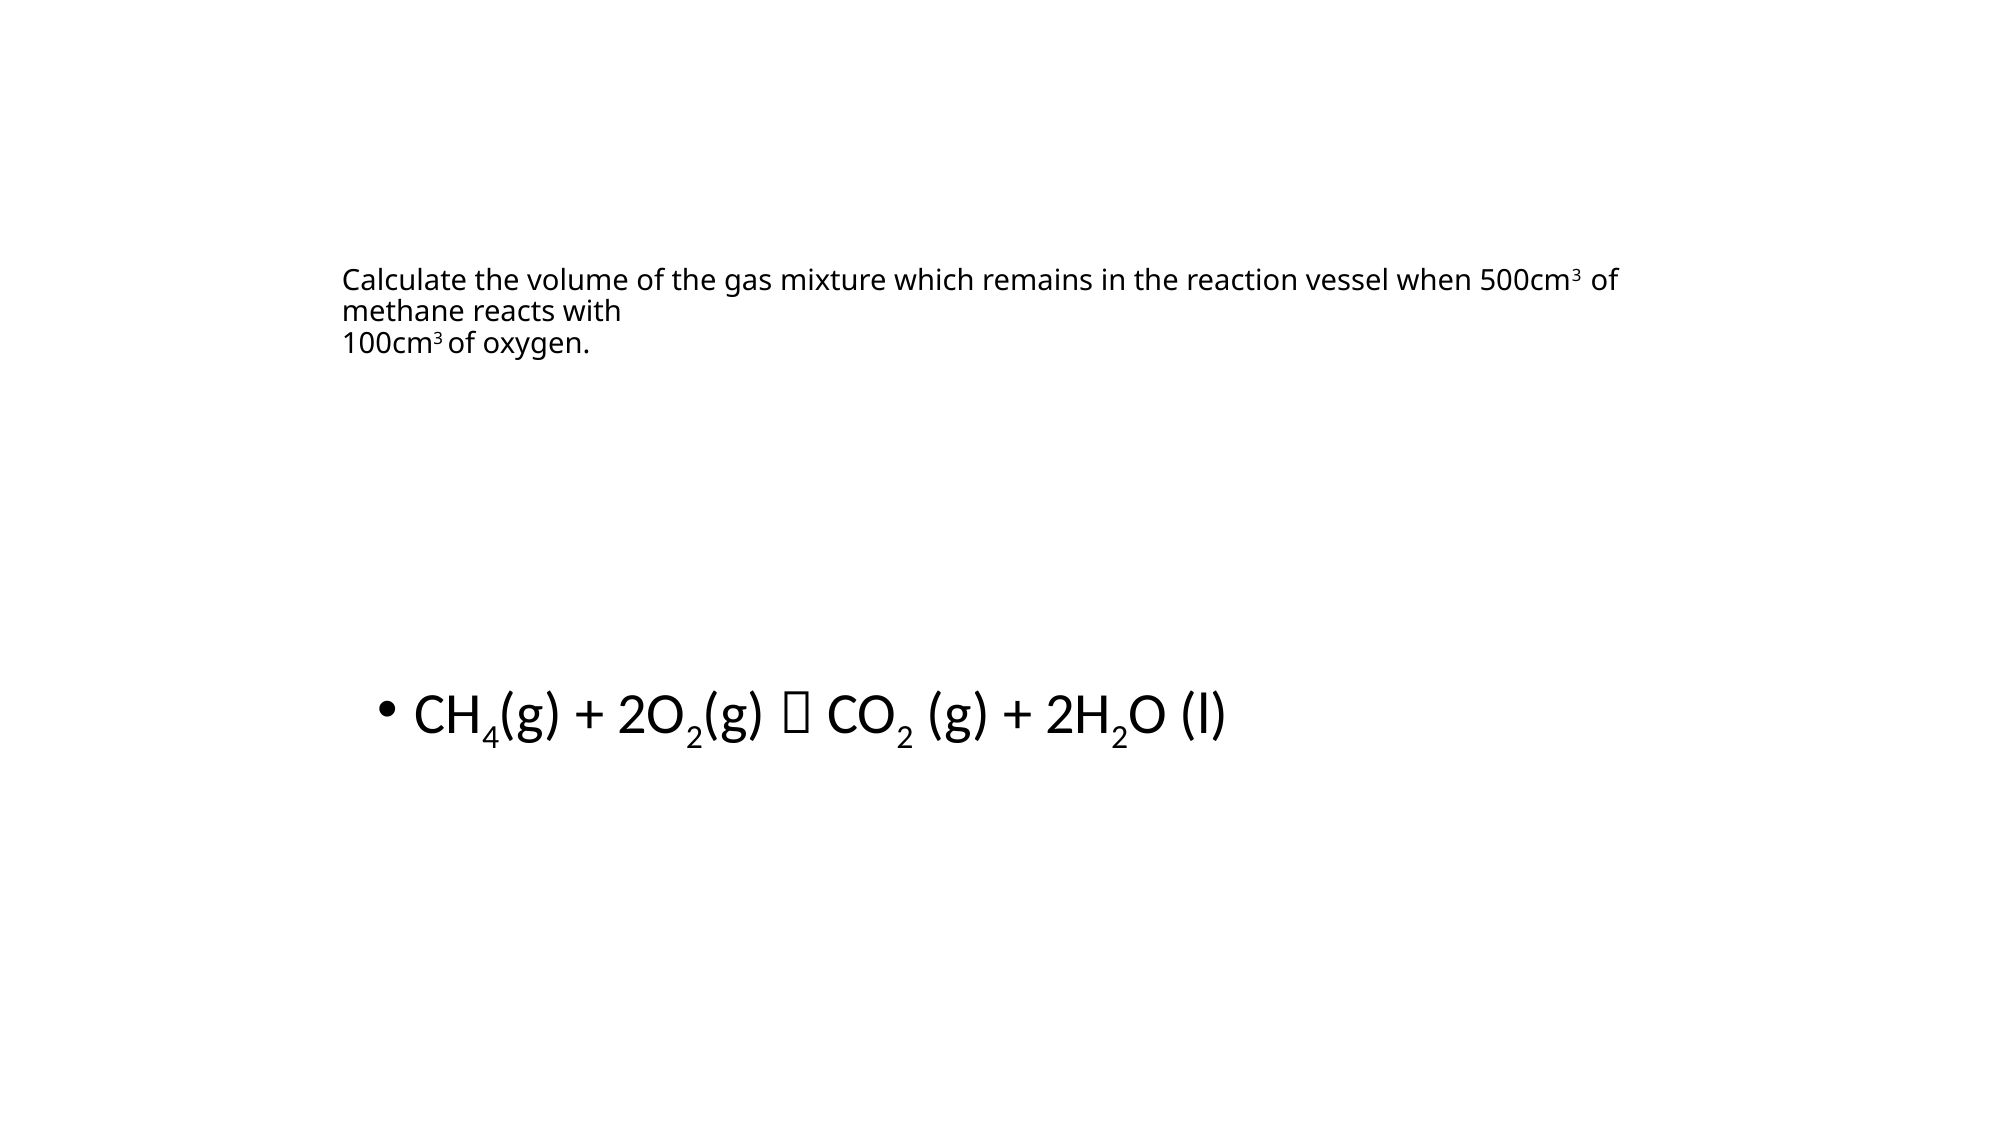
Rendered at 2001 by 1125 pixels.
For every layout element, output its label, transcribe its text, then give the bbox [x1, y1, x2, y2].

list CH4(g) + 2O2(g)  CO2 (g) + 2H2O (l) [362, 668, 1713, 1125]
title Calculate the volume of the gas mixture which remains in the reaction vessel when 500cm3 of methane reacts with 100cm3 of oxygen. [326, 255, 1677, 443]
